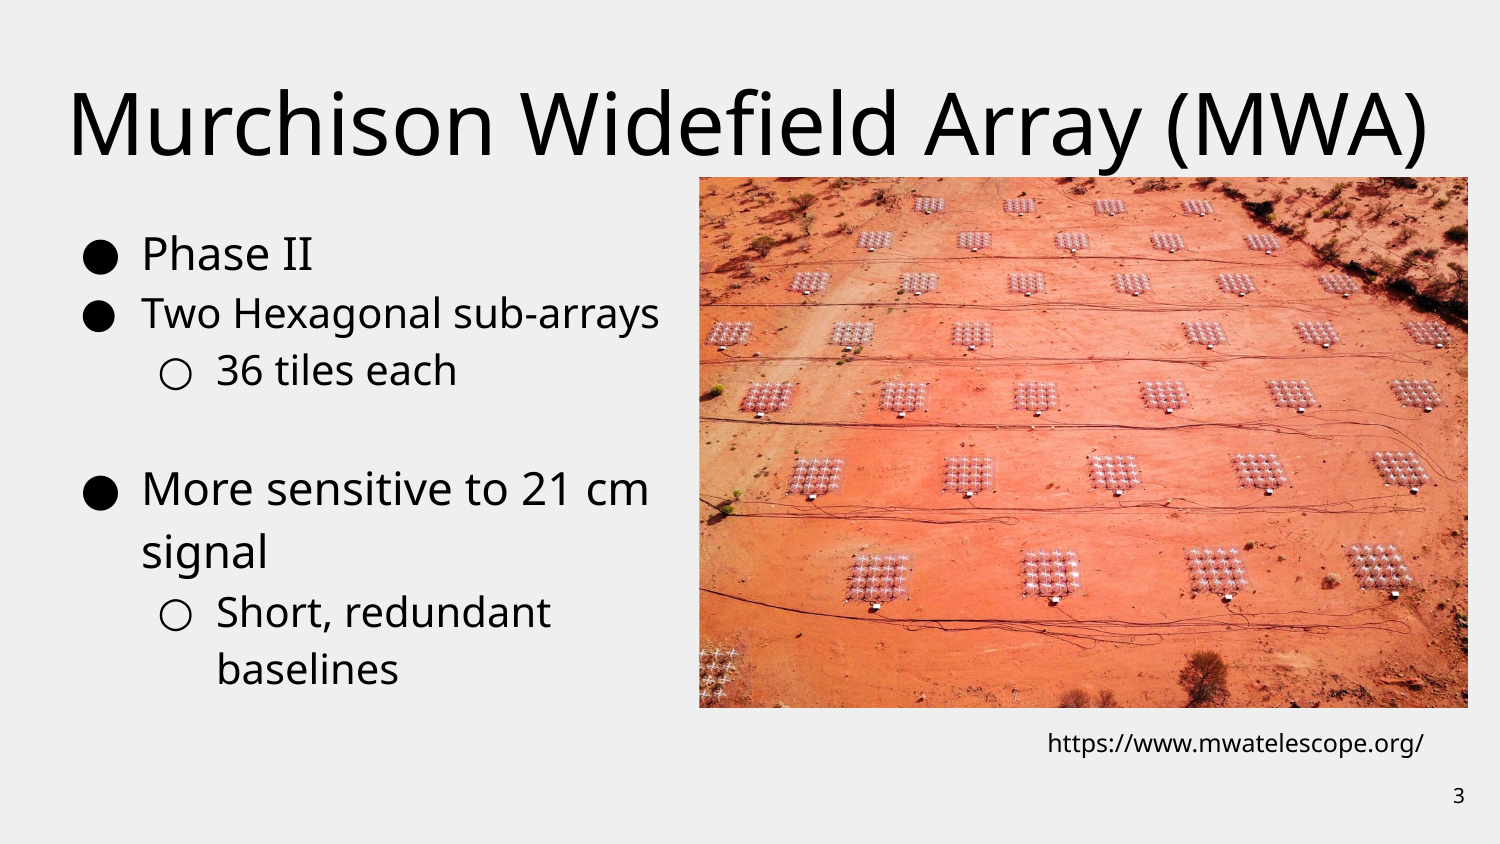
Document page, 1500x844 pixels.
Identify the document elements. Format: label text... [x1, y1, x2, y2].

list https://www.mwatelescope.org/ [1032, 716, 1449, 773]
picture [699, 177, 1469, 709]
title Murchison Widefield Array (MWA) [51, 51, 1449, 189]
list Phase II Two Hexagonal sub-arrays 36 tiles each More sensitive to 21 cm signal Short, redundant baselines [51, 200, 708, 752]
slide_number 3 [1389, 764, 1480, 830]
